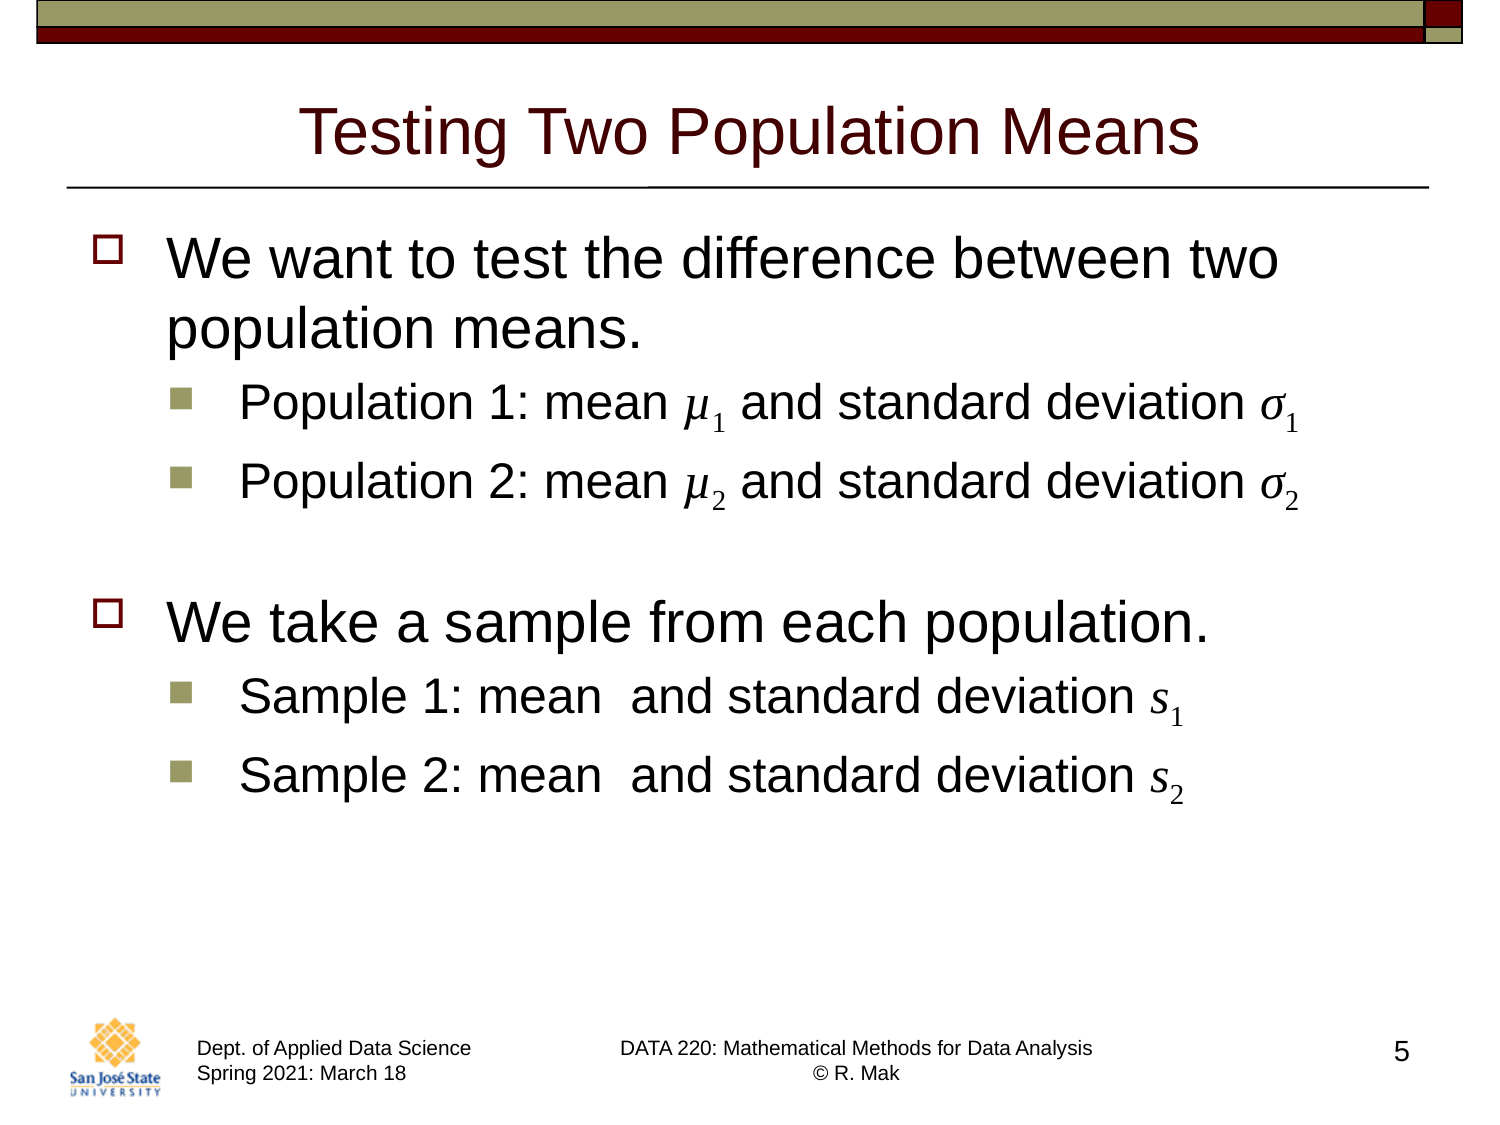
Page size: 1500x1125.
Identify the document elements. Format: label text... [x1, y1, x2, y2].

picture [60, 1012, 166, 1112]
title Testing Two Population Means [75, 67, 1425, 175]
slide_number 5 [1305, 1025, 1425, 1100]
